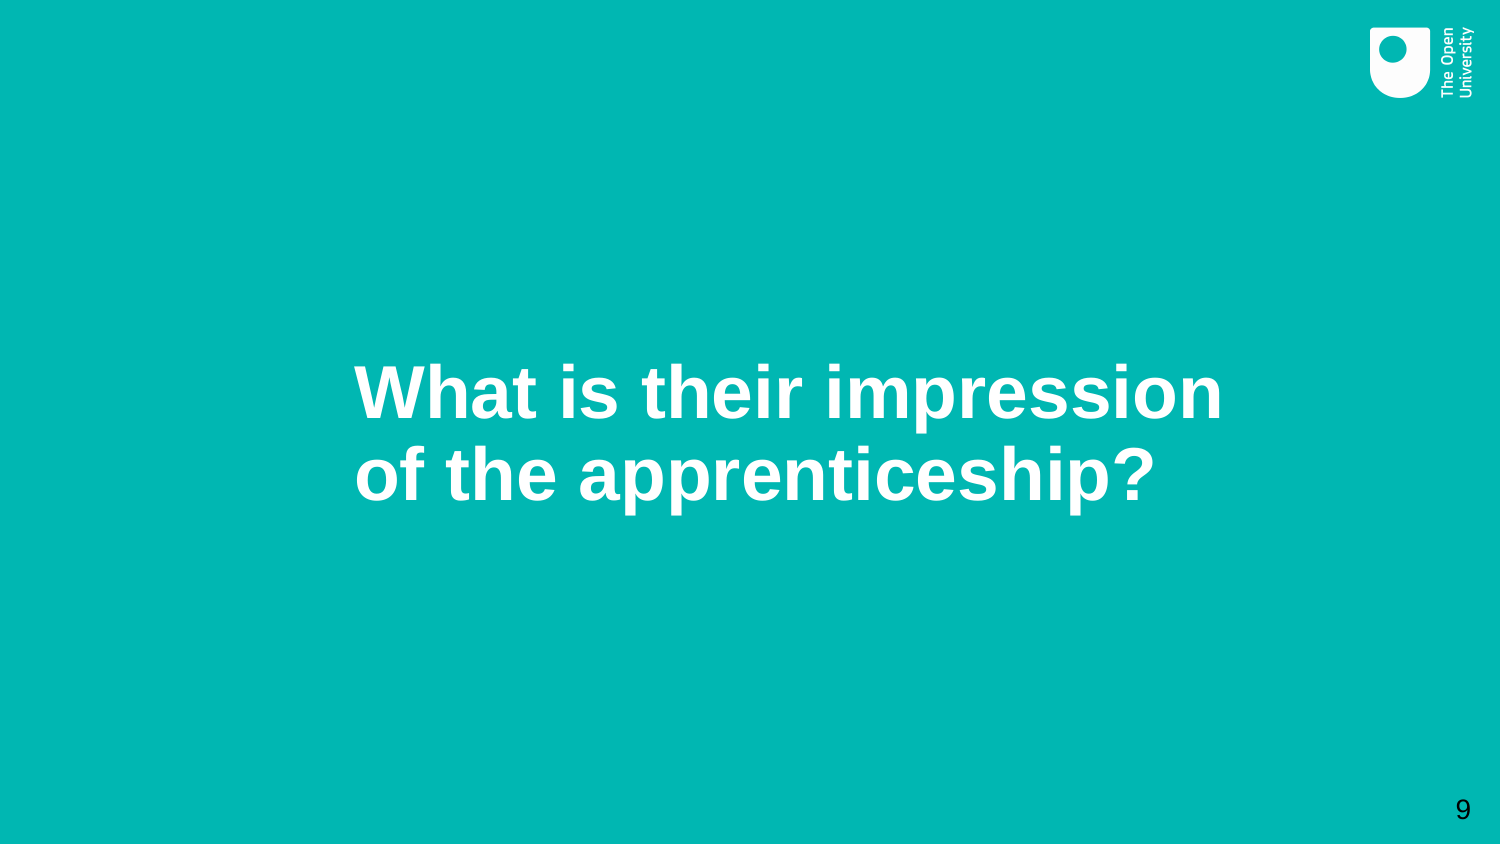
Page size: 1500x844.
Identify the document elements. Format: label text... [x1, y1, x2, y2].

slide_number 9 [1440, 784, 1500, 844]
picture [1370, 27, 1474, 98]
title What is their impression of the apprenticeship? [354, 354, 1241, 518]
